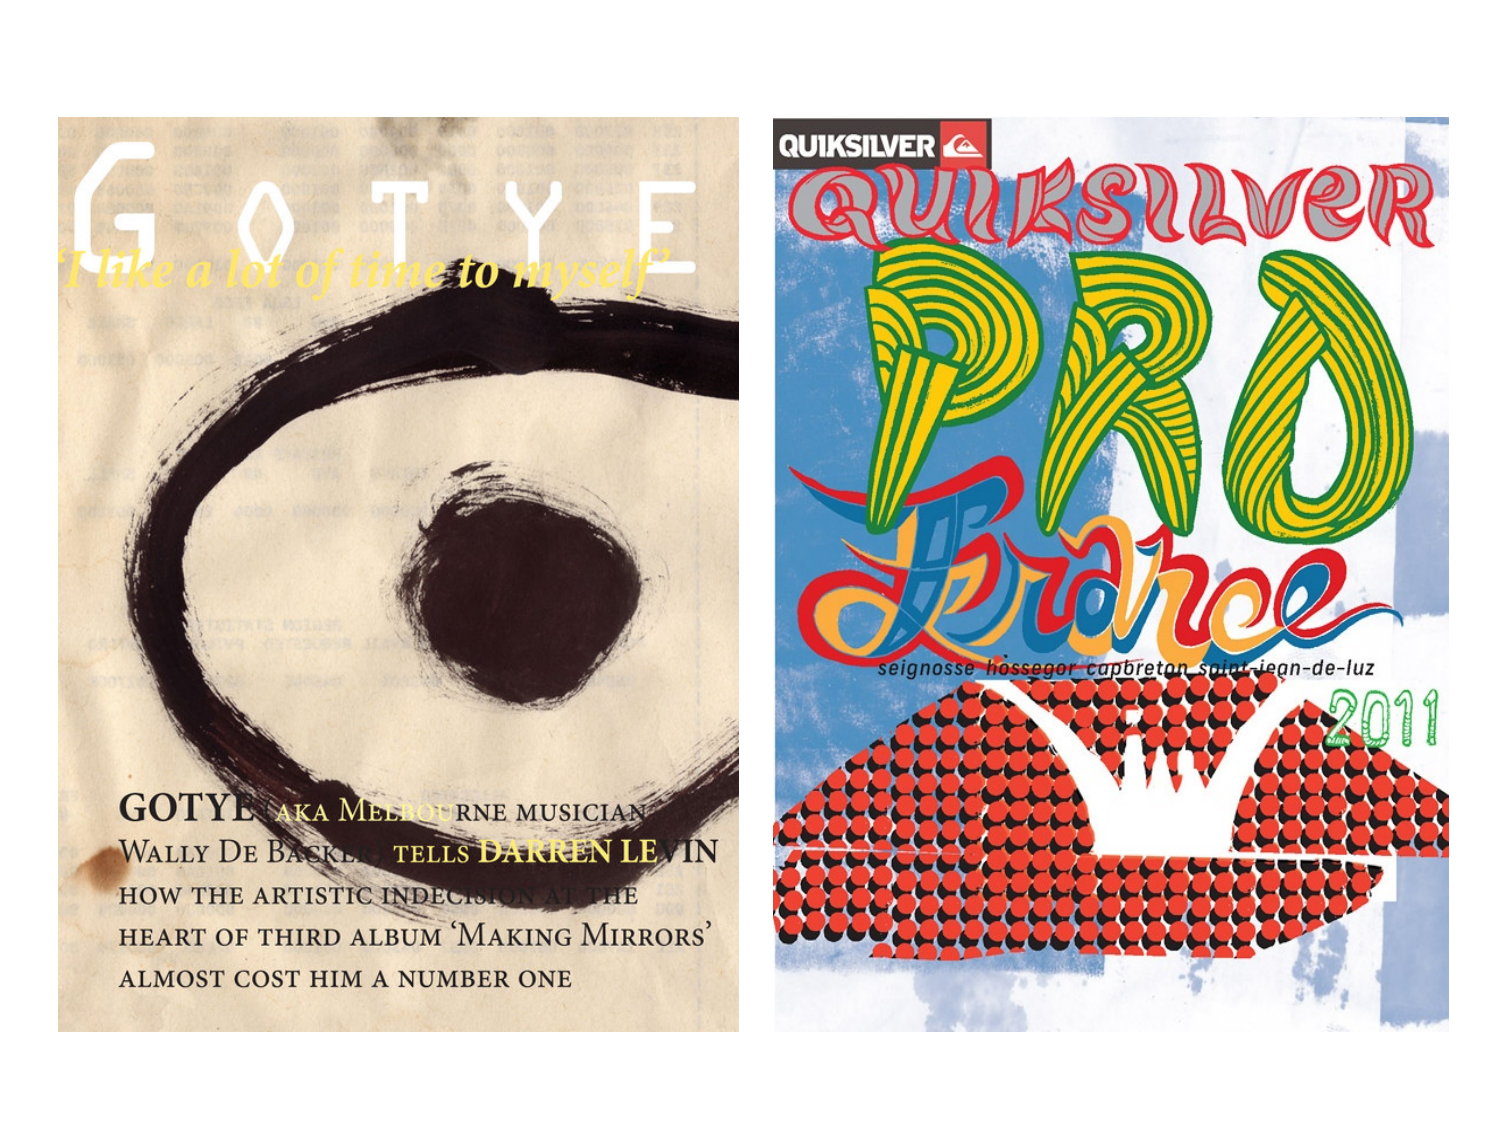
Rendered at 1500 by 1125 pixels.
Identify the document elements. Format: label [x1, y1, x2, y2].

picture [773, 116, 1449, 1032]
list [58, 116, 739, 1032]
